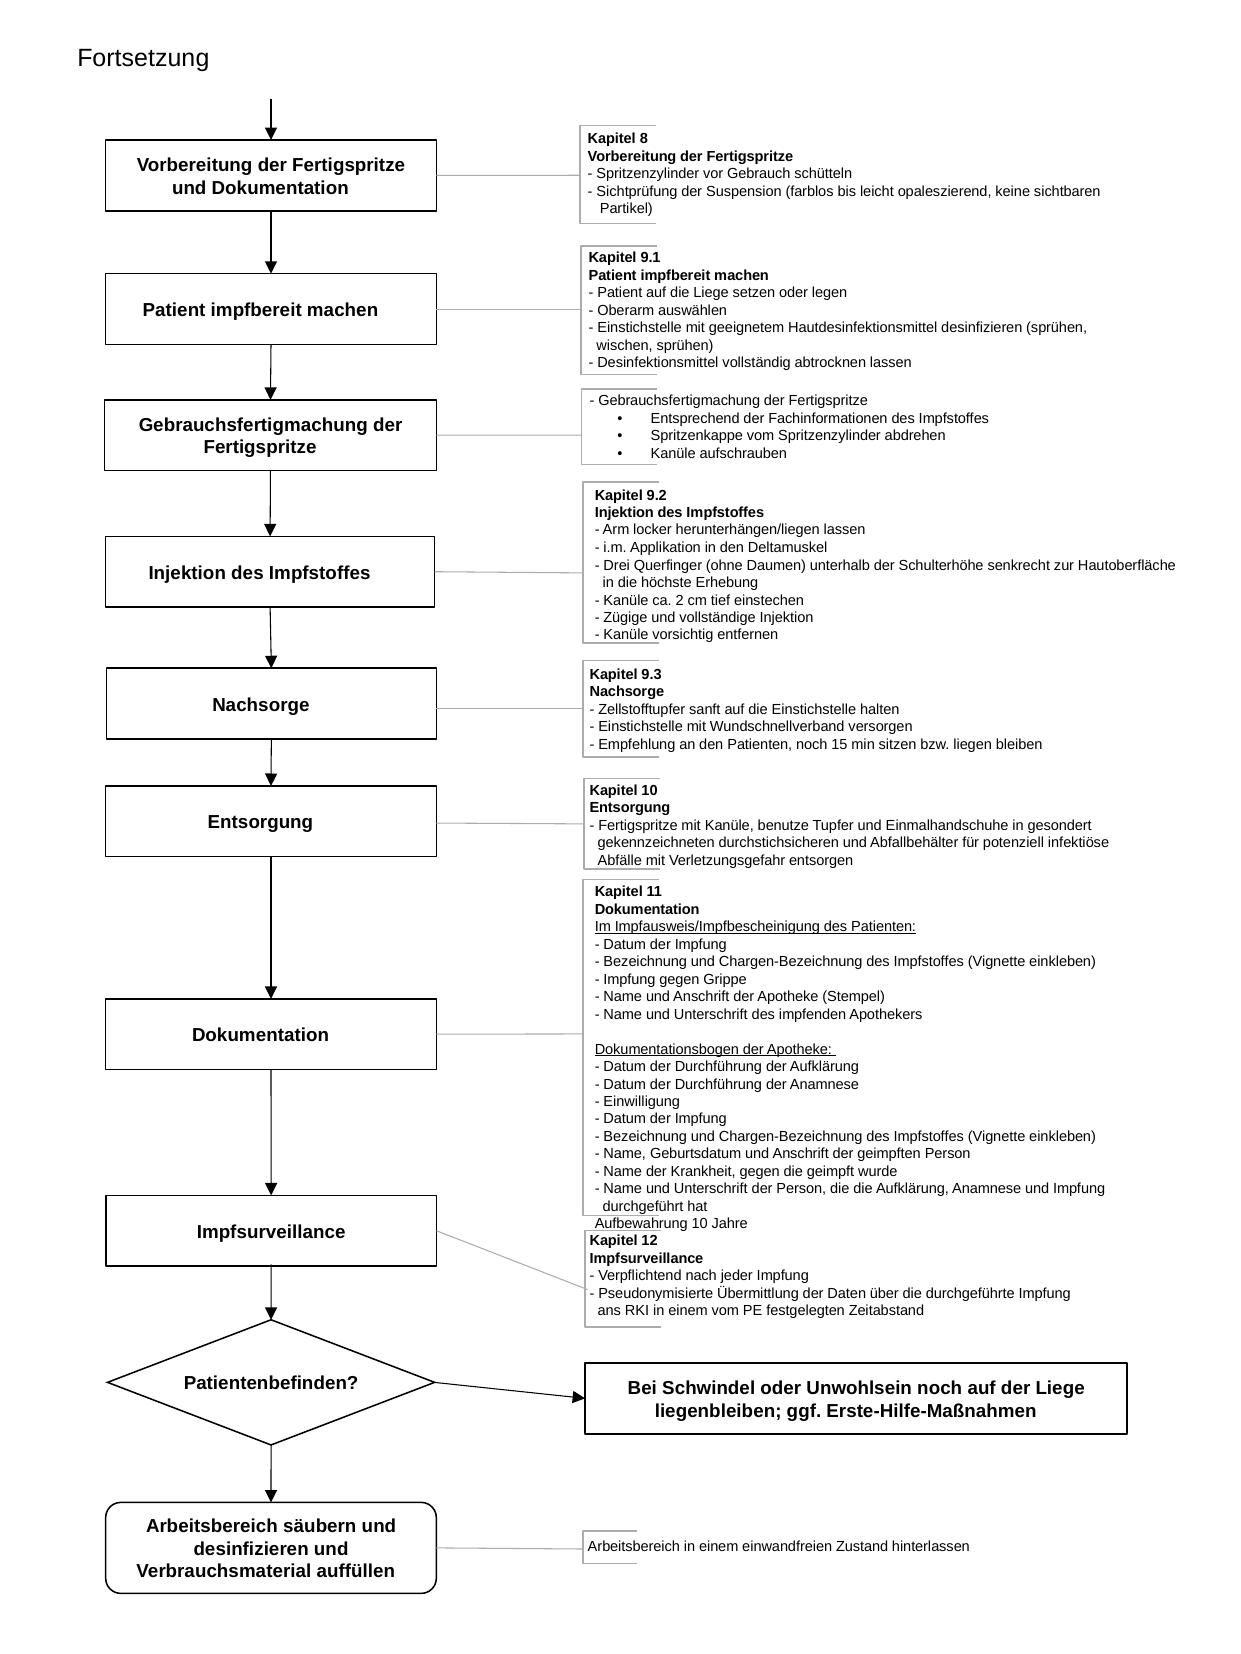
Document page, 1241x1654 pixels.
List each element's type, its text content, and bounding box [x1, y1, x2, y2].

text_box Kapitel 9.2 Injektion des Impfstoffes - Arm locker herunterhängen/liegen lassen - i.m. Applikation in den Deltamuskel - Drei Querfinger (ohne Daumen) unterhalb der Schulterhöhe senkrecht zur Hautoberfläche in die höchste Erhebung - Kanüle ca. 2 cm tief einstechen - Zügige und vollständige Injektion - Kanüle vorsichtig entfernen [579, 478, 1200, 651]
text_box Fortsetzung [62, 34, 225, 79]
text_box Dokumentation [105, 998, 437, 1070]
text_box [104, 1319, 434, 1446]
text_box Impfsurveillance [105, 1195, 437, 1267]
text_box Patient impfbereit machen [105, 273, 437, 345]
text_box Patientenbefinden? [168, 1363, 374, 1401]
text_box - Gebrauchsfertigmachung der Fertigspritze • Entsprechend der Fachinformationen des Impfstoffes • Spritzenkappe vom Spritzenzylinder abdrehen • Kanüle aufschrauben [574, 383, 1078, 469]
text_box Arbeitsbereich in einem einwandfreien Zustand hinterlassen [572, 1529, 1014, 1563]
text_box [434, 1382, 585, 1399]
text_box Nachsorge [106, 668, 437, 739]
text_box Kapitel 11 Dokumentation Im Impfausweis/Impfbescheinigung des Patienten: - Datum der Impfung - Bezeichnung und Chargen-Bezeichnung des Impfstoffes (Vignette einkleben) - Impfung gegen Grippe - Name und Anschrift der Apotheke (Stempel) - Name und Unterschrift des impfenden Apothekers Dokumentationsbogen der Apotheke: - Datum der Durchführung der Aufklärung - Datum der Durchführung der Anamnese - Einwilligung - Datum der Impfung - Bezeichnung und Chargen-Bezeichnung des Impfstoffes (Vignette einkleben) - Name, Geburtsdatum und Anschrift der geimpften Person - Name der Krankheit, gegen die geimpft wurde - Name und Unterschrift der Person, die die Aufklärung, Anamnese und Impfung durchgeführt hat Aufbewahrung 10 Jahre [579, 874, 1200, 1257]
text_box Kapitel 8 Vorbereitung der Fertigspritze - Spritzenzylinder vor Gebrauch schütteln - Sichtprüfung der Suspension (farblos bis leicht opaleszierend, keine sichtbaren Partikel) [572, 121, 1130, 224]
text_box Kapitel 9.1 Patient impfbereit machen - Patient auf die Liege setzen oder legen - Oberarm auswählen - Einstichstelle mit geeignetem Hautdesinfektionsmittel desinfizieren (sprühen, wischen, sprühen) - Desinfektionsmittel vollständig abtrocknen lassen [573, 240, 1134, 378]
text_box Injektion des Impfstoffes [105, 536, 435, 608]
text_box Arbeitsbereich säubern und desinfizieren und Verbrauchsmaterial auffüllen [105, 1502, 437, 1594]
text_box Bei Schwindel oder Unwohlsein noch auf der Liege liegenbleiben; ggf. Erste-Hilfe-Maßnahmen [585, 1362, 1128, 1434]
text_box Kapitel 9.3 Nachsorge - Zellstofftupfer sanft auf die Einstichstelle halten - Einstichstelle mit Wundschnellverband versorgen - Empfehlung an den Patienten, noch 15 min sitzen bzw. liegen bleiben [574, 657, 1195, 760]
text_box Vorbereitung der Fertigspritze und Dokumentation [105, 139, 437, 211]
text_box Entsorgung [105, 785, 437, 857]
text_box Kapitel 12 Impfsurveillance - Verpflichtend nach jeder Impfung - Pseudonymisierte Übermittlung der Daten über die durchgeführte Impfung ans RKI in einem vom PE festgelegten Zeitabstand [574, 1223, 1102, 1326]
text_box Gebrauchsfertigmachung der Fertigspritze [104, 399, 437, 471]
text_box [436, 1230, 588, 1290]
text_box Kapitel 10 Entsorgung - Fertigspritze mit Kanüle, benutze Tupfer und Einmalhandschuhe in gesondert gekennzeichneten durchstichsicheren und Abfallbehälter für potenziell infektiöse Abfälle mit Verletzungsgefahr entsorgen [574, 773, 1195, 876]
